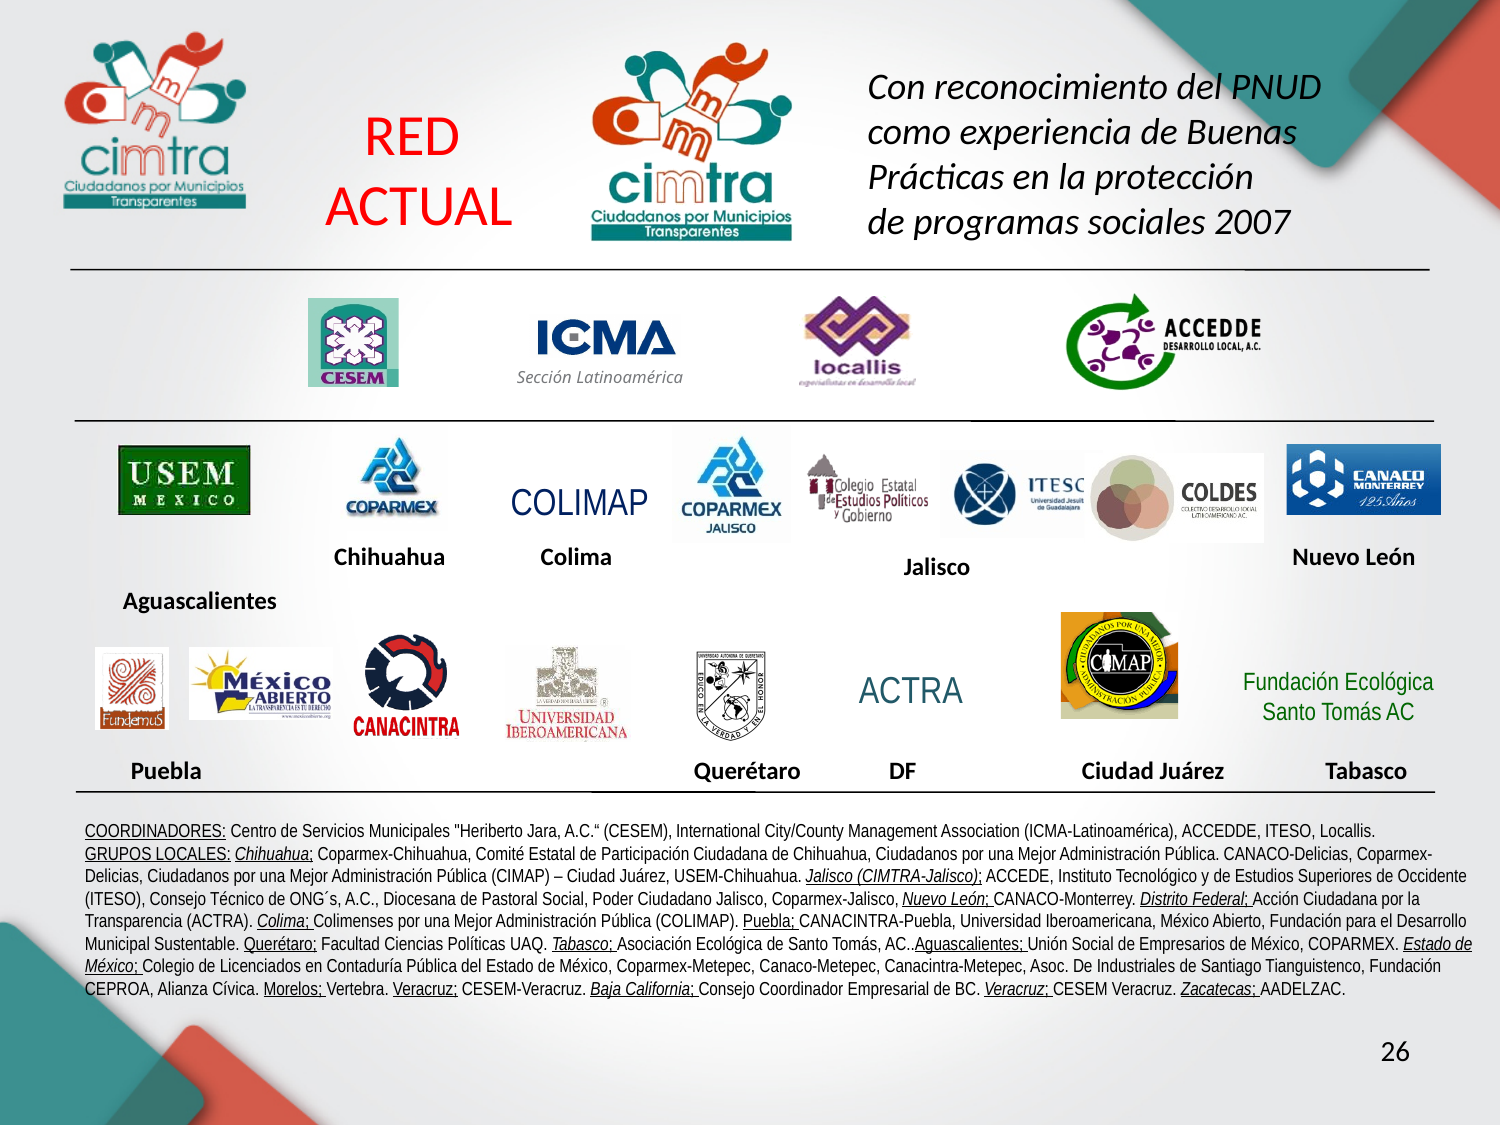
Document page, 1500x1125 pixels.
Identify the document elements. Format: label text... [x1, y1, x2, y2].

text_box Nuevo León [1277, 533, 1431, 578]
text_box Con reconocimiento del PNUD como experiencia de Buenas Prácticas en la protección de programas sociales 2007 [852, 54, 1459, 250]
text_box Fundación Ecológica Santo Tomás AC [1227, 657, 1450, 733]
text_box Colima [525, 533, 628, 578]
text_box Chihuahua [319, 533, 467, 578]
text_box COLIMAP [495, 470, 667, 530]
text_box Puebla [116, 747, 218, 790]
text_box 26 [1074, 1024, 1425, 1103]
text_box COORDINADORES: Centro de Servicios Municipales "Heriberto Jara, A.C.“ (CESEM), International City/County Management Association (ICMA-Latinoamérica), ACCEDDE, ITESO, Locallis. GRUPOS LOCALES: Chihuahua; Coparmex-Chihuahua, Comité Estatal de Participación Ciudadana de Chihuahua, Ciudadanos por una Mejor Administración Pública. CANACO-Delicias, Coparmex-Delicias, Ciudadanos por una Mejor Administración Pública (CIMAP) – Ciudad Juárez, USEM-Chihuahua. Jalisco (CIMTRA-Jalisco); ACCEDE, Instituto Tecnológico y de Estudios Superiores de Occidente (ITESO), Consejo Técnico de ONG´s, A.C., Diocesana de Pastoral Social, Poder Ciudadano Jalisco, Coparmex-Jalisco, Nuevo León; CANACO-Monterrey. Distrito Federal; Acción Ciudadana por la Transparencia (ACTRA). Colima; Colimenses por una Mejor Administración Pública (COLIMAP). Puebla; CANACINTRA-Puebla, Universidad Iberoamericana, México Abierto, Fundación para el Desarrollo Municipal Sustentable. Querétaro; Facultad Ciencias Políticas UAQ. Tabasco; Asociación Ecológica de Santo Tomás, AC..Aguascalientes; Unión Social de Empresarios de México, COPARMEX. Estado de México; Colegio de Licenciados en Contaduría Pública del Estado de México, Coparmex-Metepec, Canaco-Metepec, Canacintra-Metepec, Asoc. De Industriales de Santiago Tianguistenco, Fundación CEPROA, Alianza Cívica. Morelos; Vertebra. Veracruz; CESEM-Veracruz. Baja California; Consejo Coordinador Empresarial de BC. Veracruz; CESEM Veracruz. Zacatecas; AADELZAC. [70, 811, 1500, 1007]
text_box Jalisco [888, 542, 992, 588]
text_box Ciudad Juárez [1067, 747, 1246, 790]
text_box RED ACTUAL [253, 89, 579, 245]
text_box DF [849, 746, 956, 790]
text_box Aguascalientes [108, 576, 293, 622]
picture [0, 0, 1500, 1125]
text_box ACTRA [843, 658, 978, 719]
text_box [307, 291, 1263, 392]
text_box Tabasco [1310, 747, 1429, 790]
text_box Querétaro [678, 747, 816, 790]
